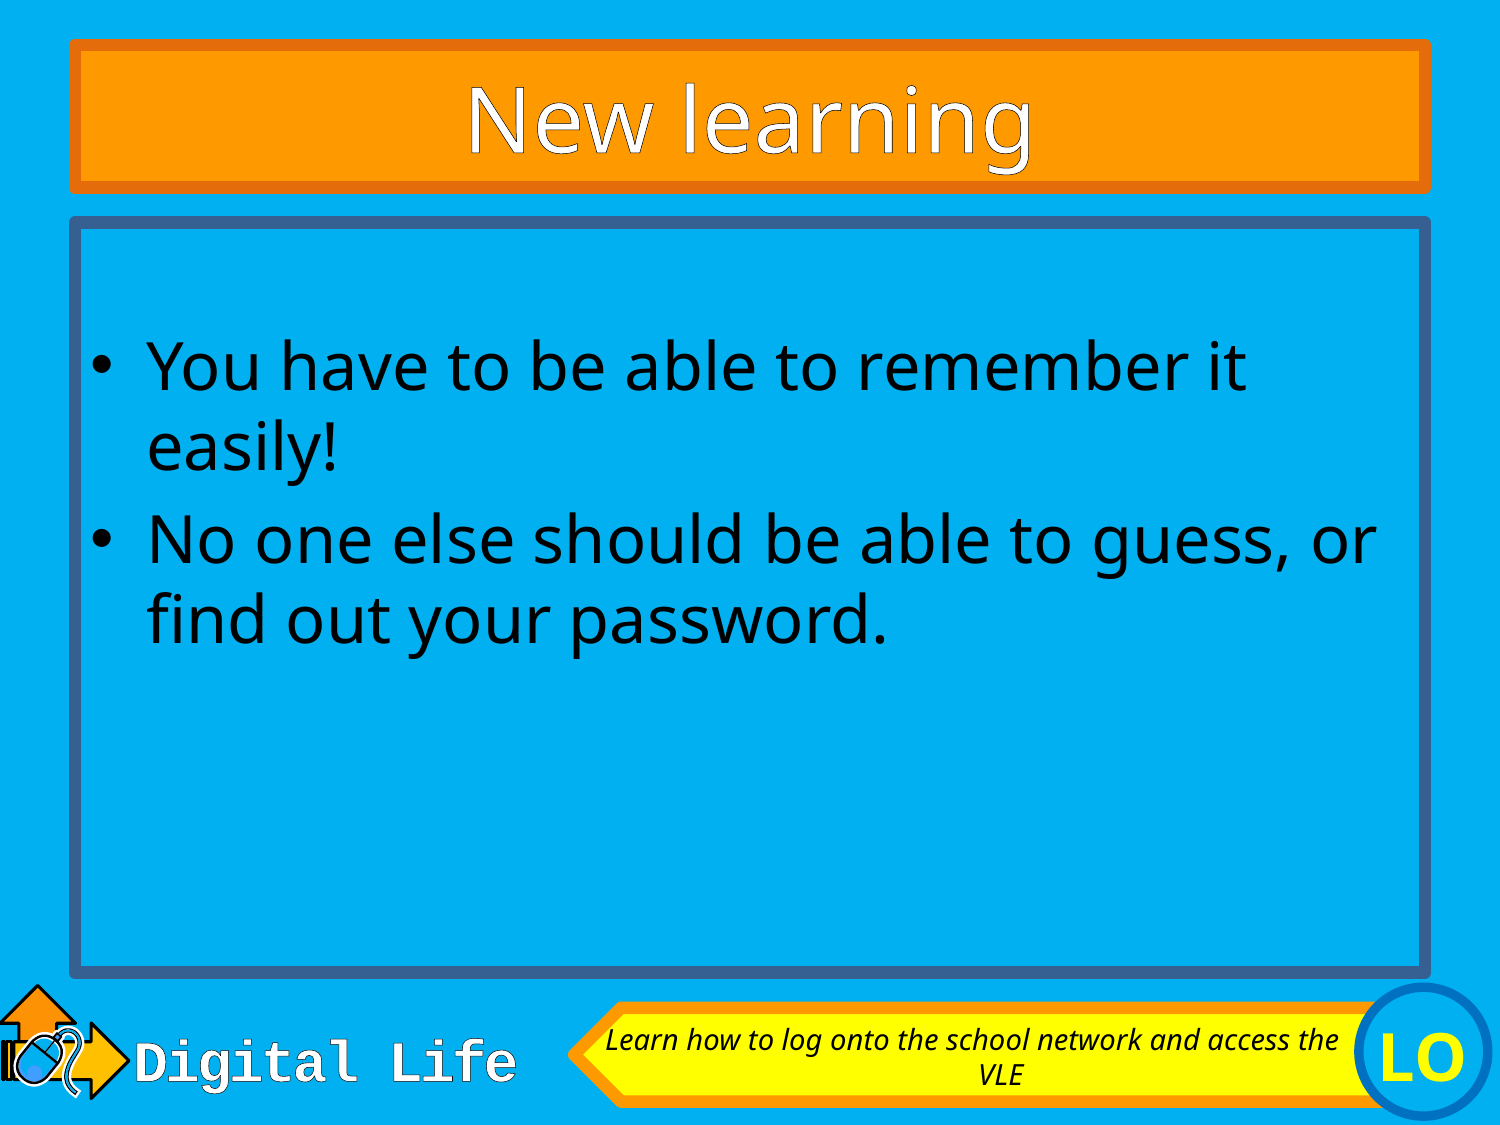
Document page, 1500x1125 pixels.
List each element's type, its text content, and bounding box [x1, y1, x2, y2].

list Learn how to log onto the school network and access the VLE [580, 1008, 1366, 1102]
list You have to be able to remember it easily! No one else should be able to guess, or find out your password. [69, 216, 1431, 979]
title New learning [69, 39, 1431, 194]
